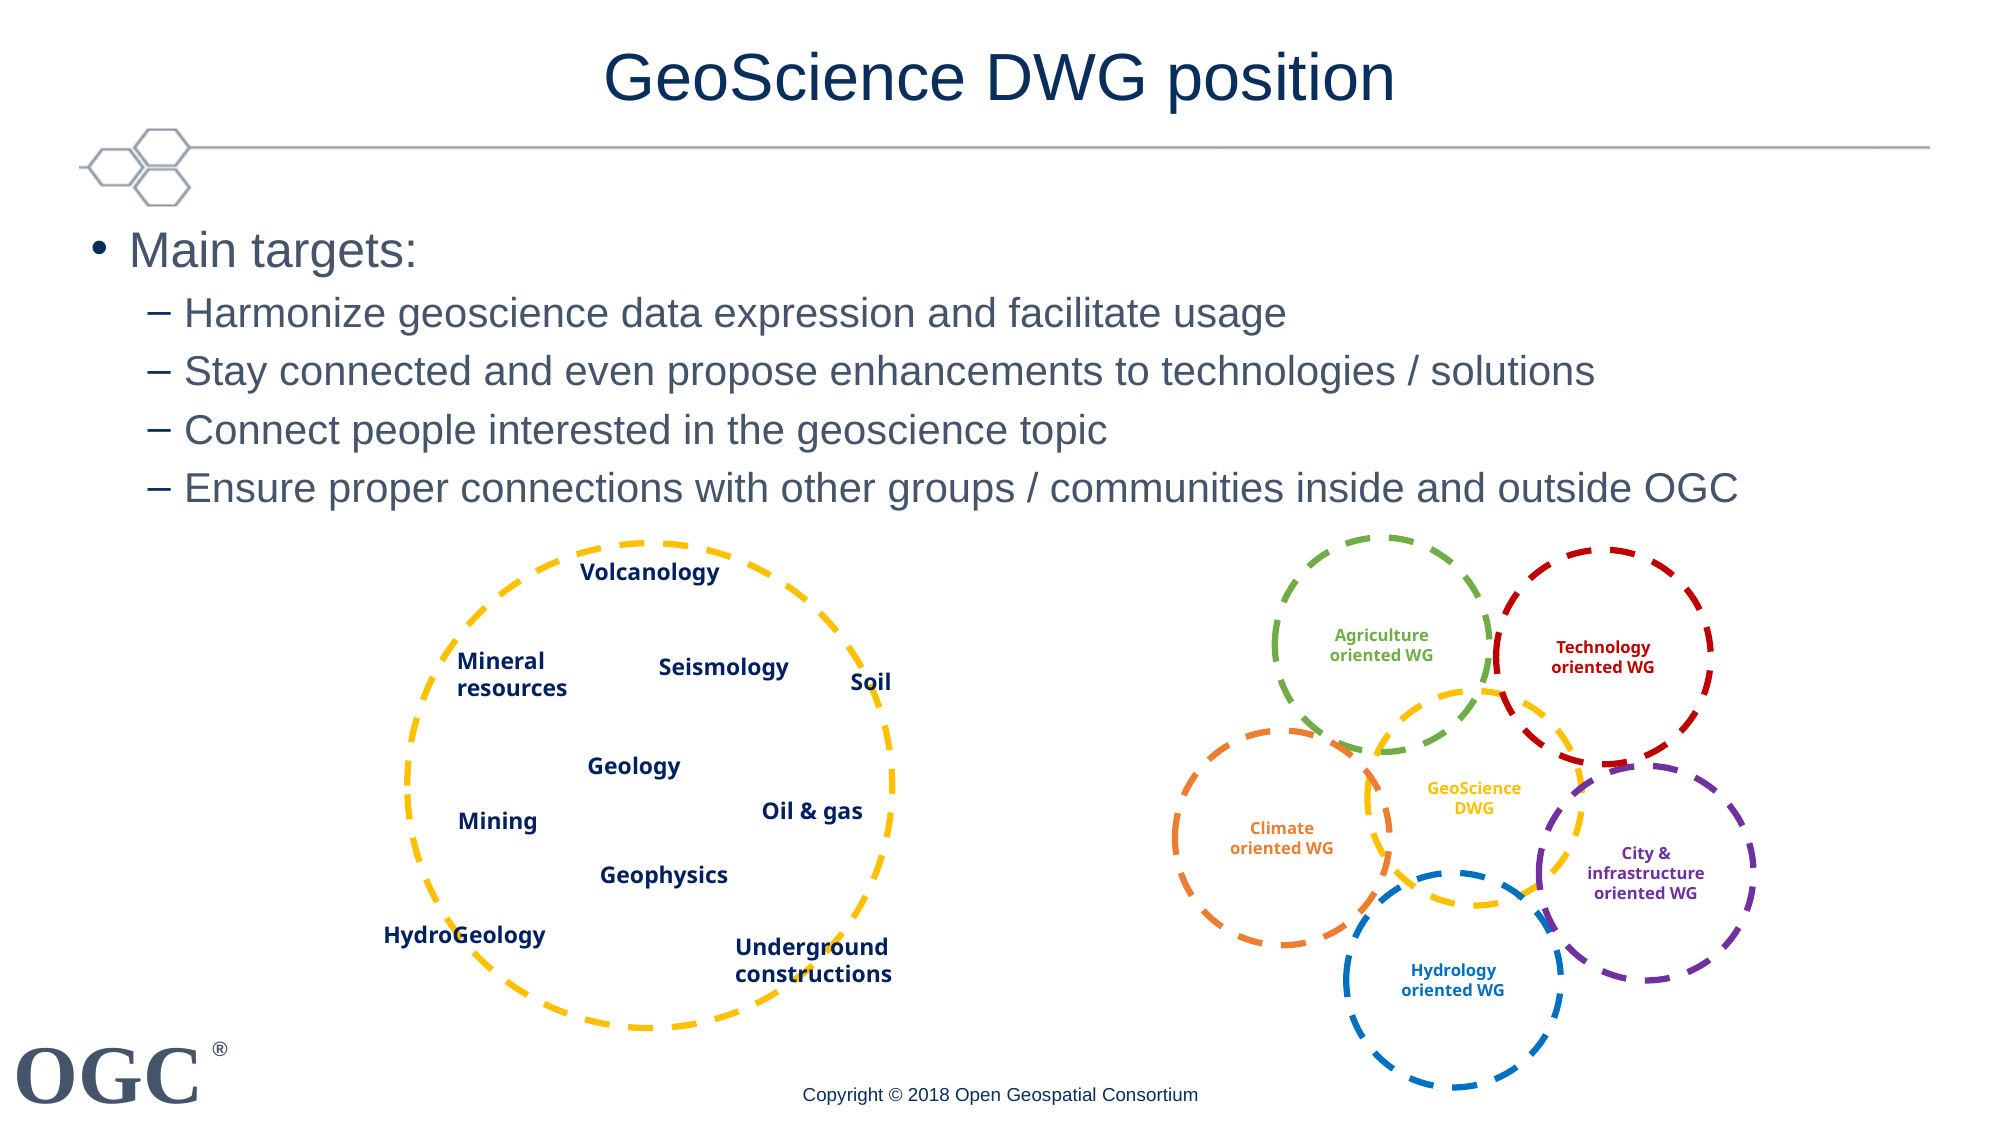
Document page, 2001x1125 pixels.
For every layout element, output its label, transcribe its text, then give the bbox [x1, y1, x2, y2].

footer Copyright © 2018 Open Geospatial Consortium [650, 1074, 1351, 1113]
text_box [371, 542, 963, 1029]
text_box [1174, 537, 1754, 1088]
picture [79, 136, 1930, 208]
list Main targets: Harmonize geoscience data expression and facilitate usage Stay connected and even propose enhancements to technologies / solutions Connect people interested in the geoscience topic Ensure proper connections with other groups / communities inside and outside OGC [75, 209, 1926, 1013]
title GeoScience DWG position [50, 22, 1951, 136]
